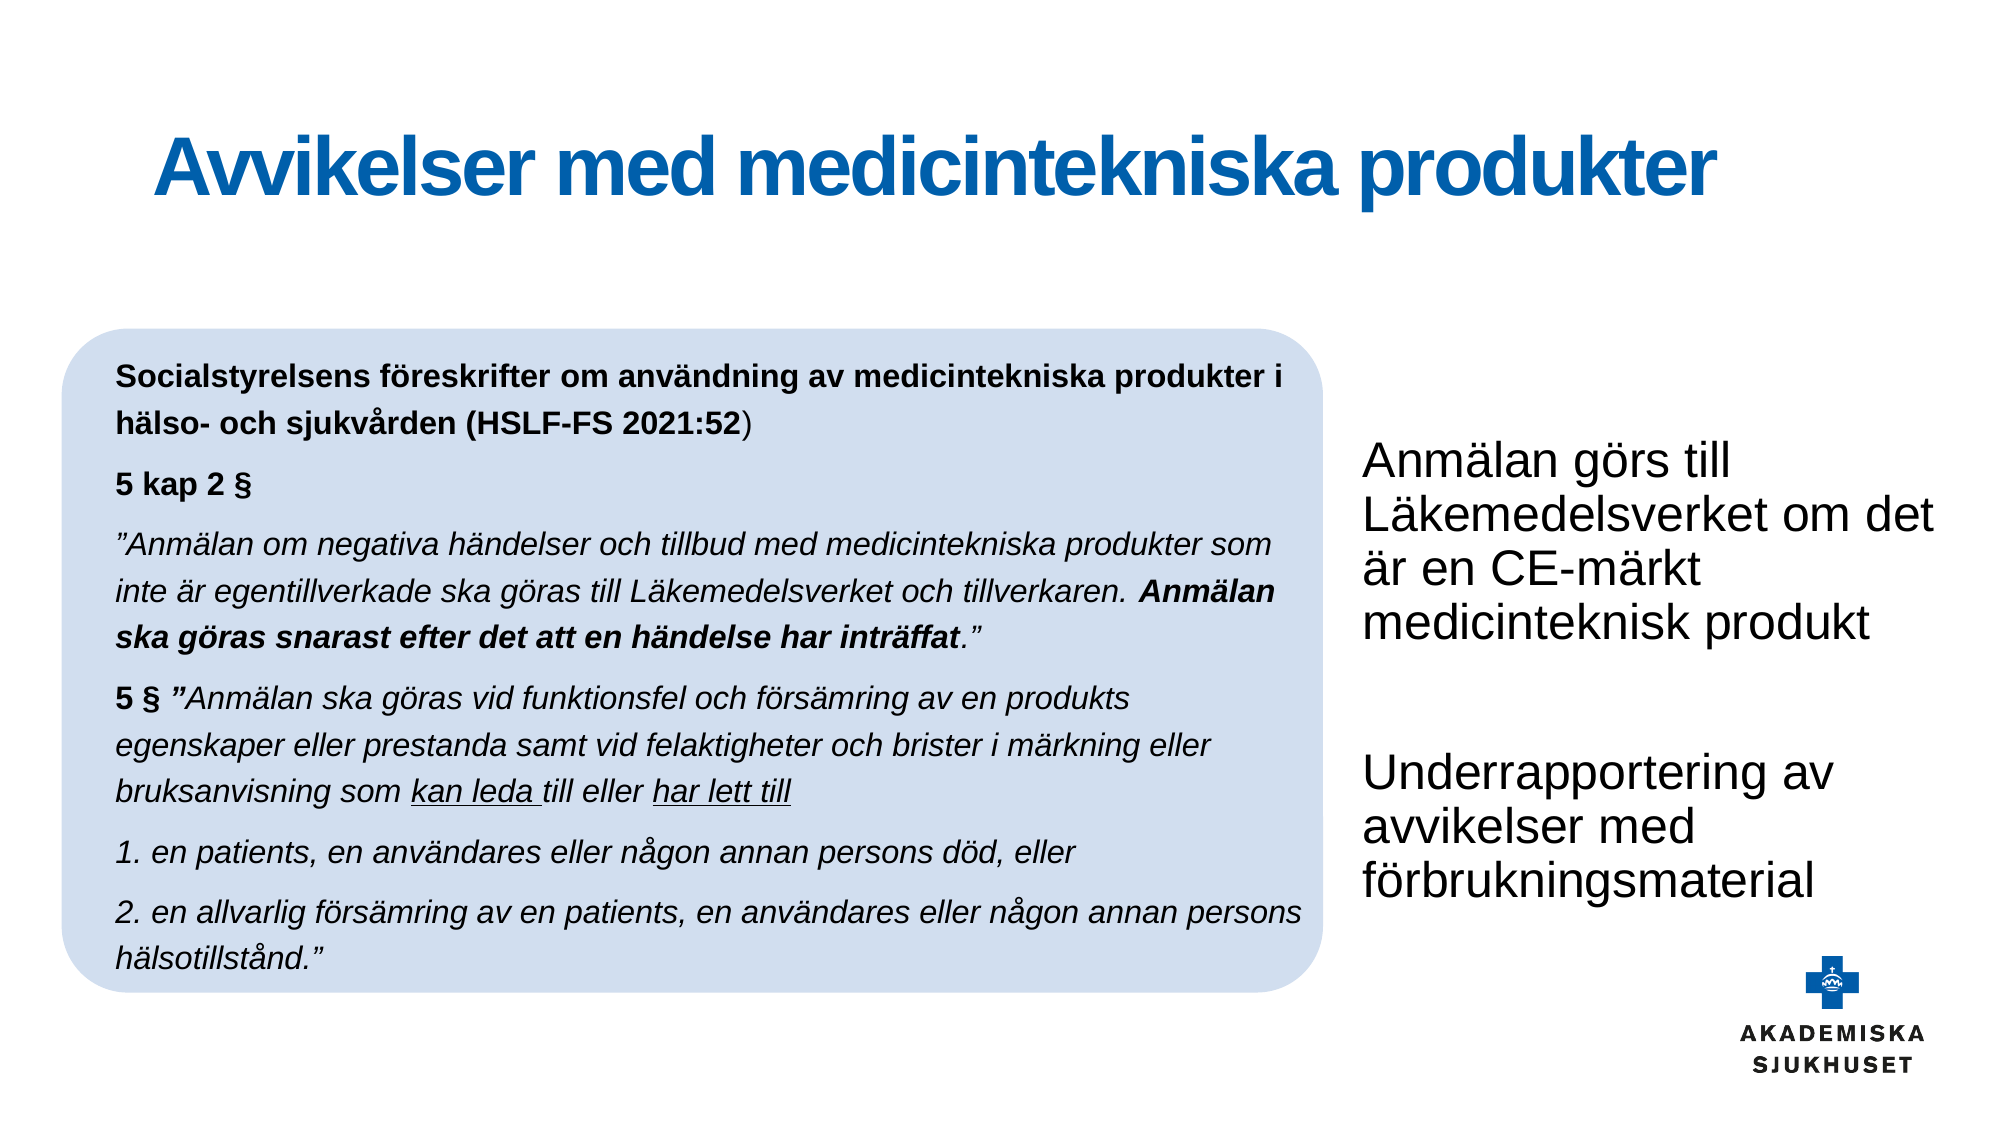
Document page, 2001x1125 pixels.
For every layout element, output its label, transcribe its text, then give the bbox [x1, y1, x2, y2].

text_box Socialstyrelsens föreskrifter om användning av medicintekniska produkter i hälso- och sjukvården (HSLF-FS 2021:52) 5 kap 2 § ”Anmälan om negativa händelser och tillbud med medicintekniska produkter som inte är egentillverkade ska göras till Läkemedelsverket och tillverkaren. Anmälan ska göras snarast efter det att en händelse har inträffat.” 5 § ”Anmälan ska göras vid funktionsfel och försämring av en produkts egenskaper eller prestanda samt vid felaktigheter och brister i märkning eller bruksanvisning som kan leda till eller har lett till 1. en patients, en användares eller någon annan persons död, eller 2. en allvarlig försämring av en patients, en användares eller någon annan persons hälsotillstånd.” [100, 287, 1323, 989]
list Anmälan görs till Läkemedelsverket om det är en CE-märkt medicinteknisk produkt Underrapportering av avvikelser med förbrukningsmaterial [1347, 427, 1975, 936]
text_box [61, 334, 100, 987]
title Avvikelser med medicintekniska produkter [137, 59, 1863, 278]
picture [1740, 956, 1924, 1073]
text_box [106, 989, 1279, 993]
